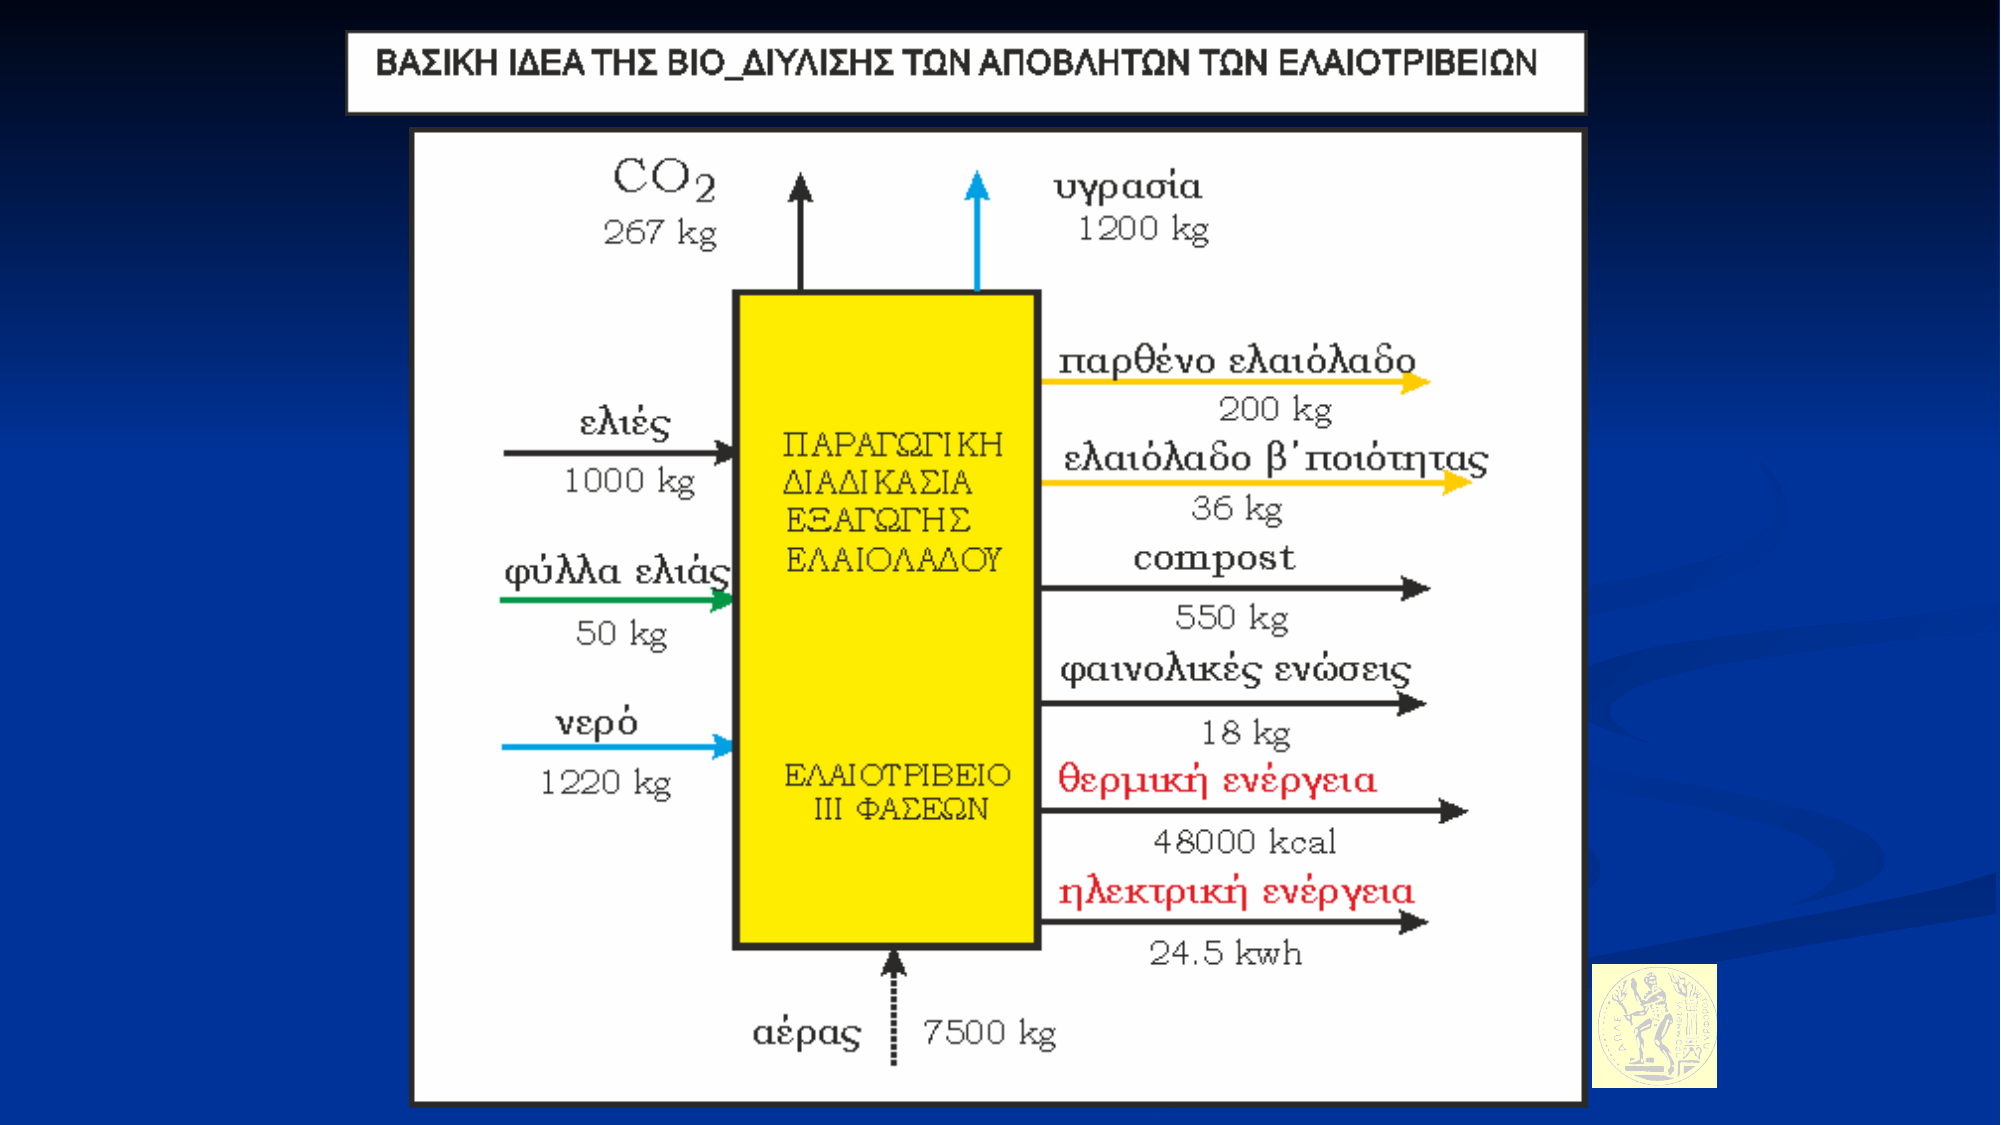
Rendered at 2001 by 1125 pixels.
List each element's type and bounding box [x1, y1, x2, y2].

picture [1591, 963, 1718, 1089]
picture [409, 126, 1589, 1108]
picture [345, 30, 1589, 116]
